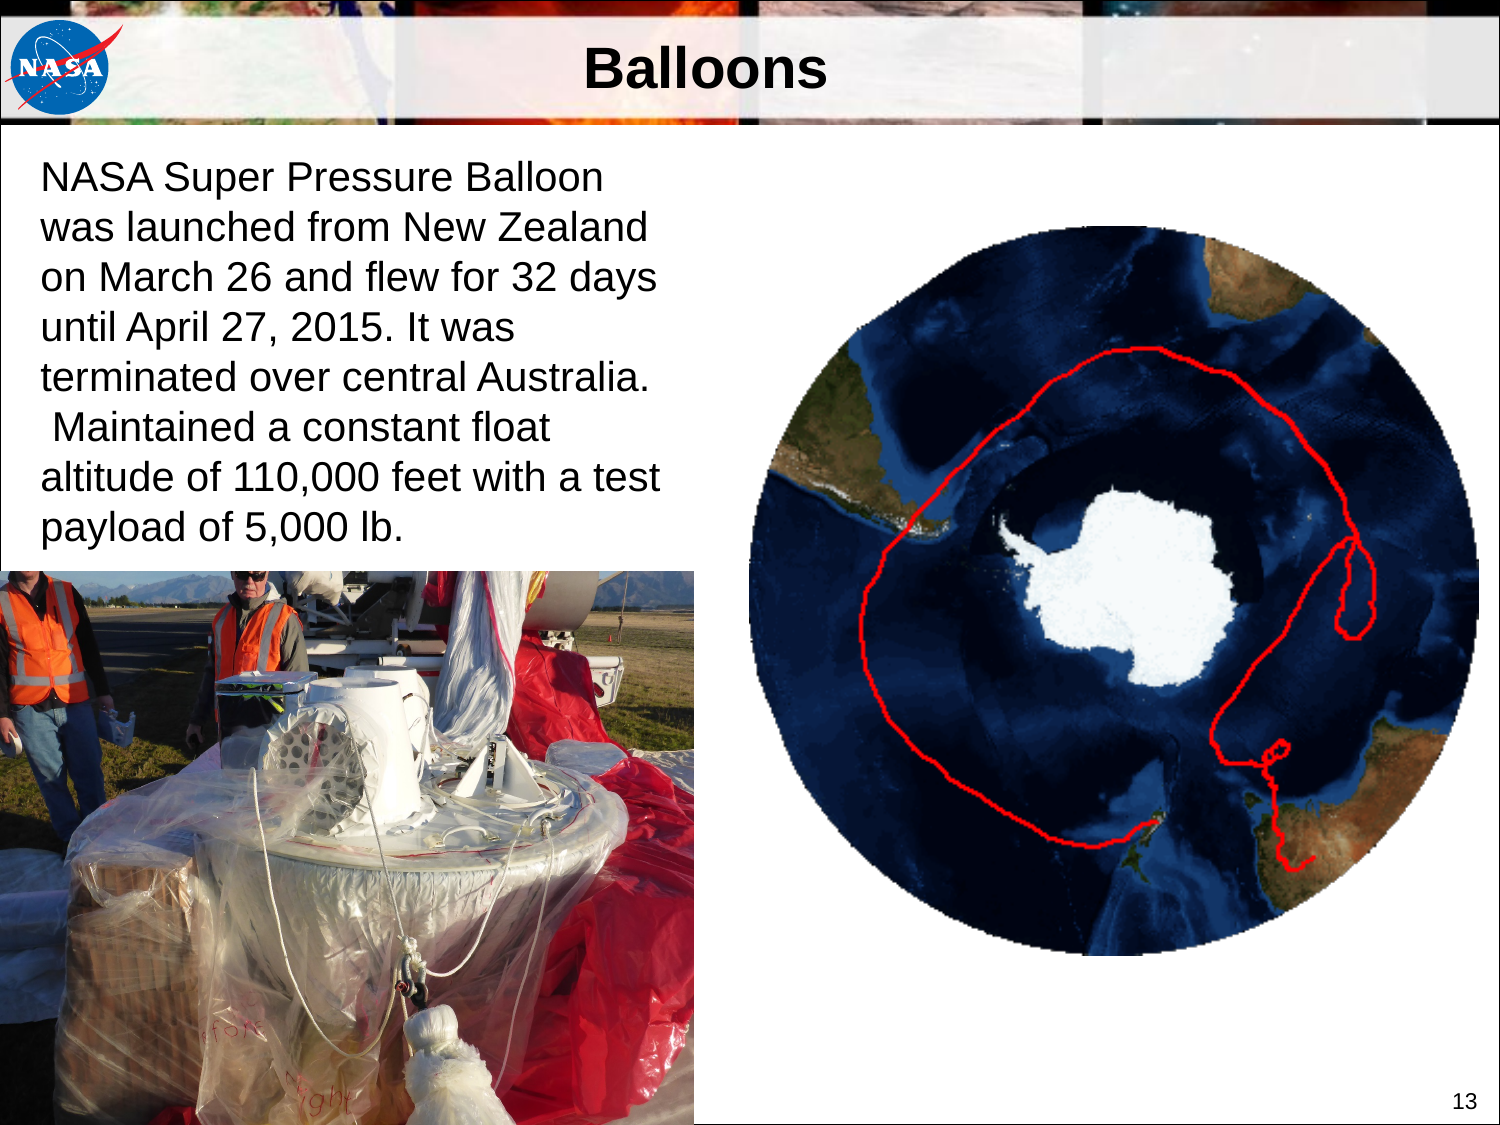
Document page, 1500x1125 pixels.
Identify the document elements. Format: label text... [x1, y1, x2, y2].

text_box NASA Super Pressure Balloon was launched from New Zealand on March 26 and flew for 32 days until April 27, 2015. It was terminated over central Australia. Maintained a constant float altitude of 110,000 feet with a test payload of 5,000 lb. [25, 142, 688, 558]
picture [749, 226, 1480, 957]
picture [1, 1, 1499, 125]
picture [0, 571, 695, 1125]
text_box Balloons [568, 22, 1072, 108]
